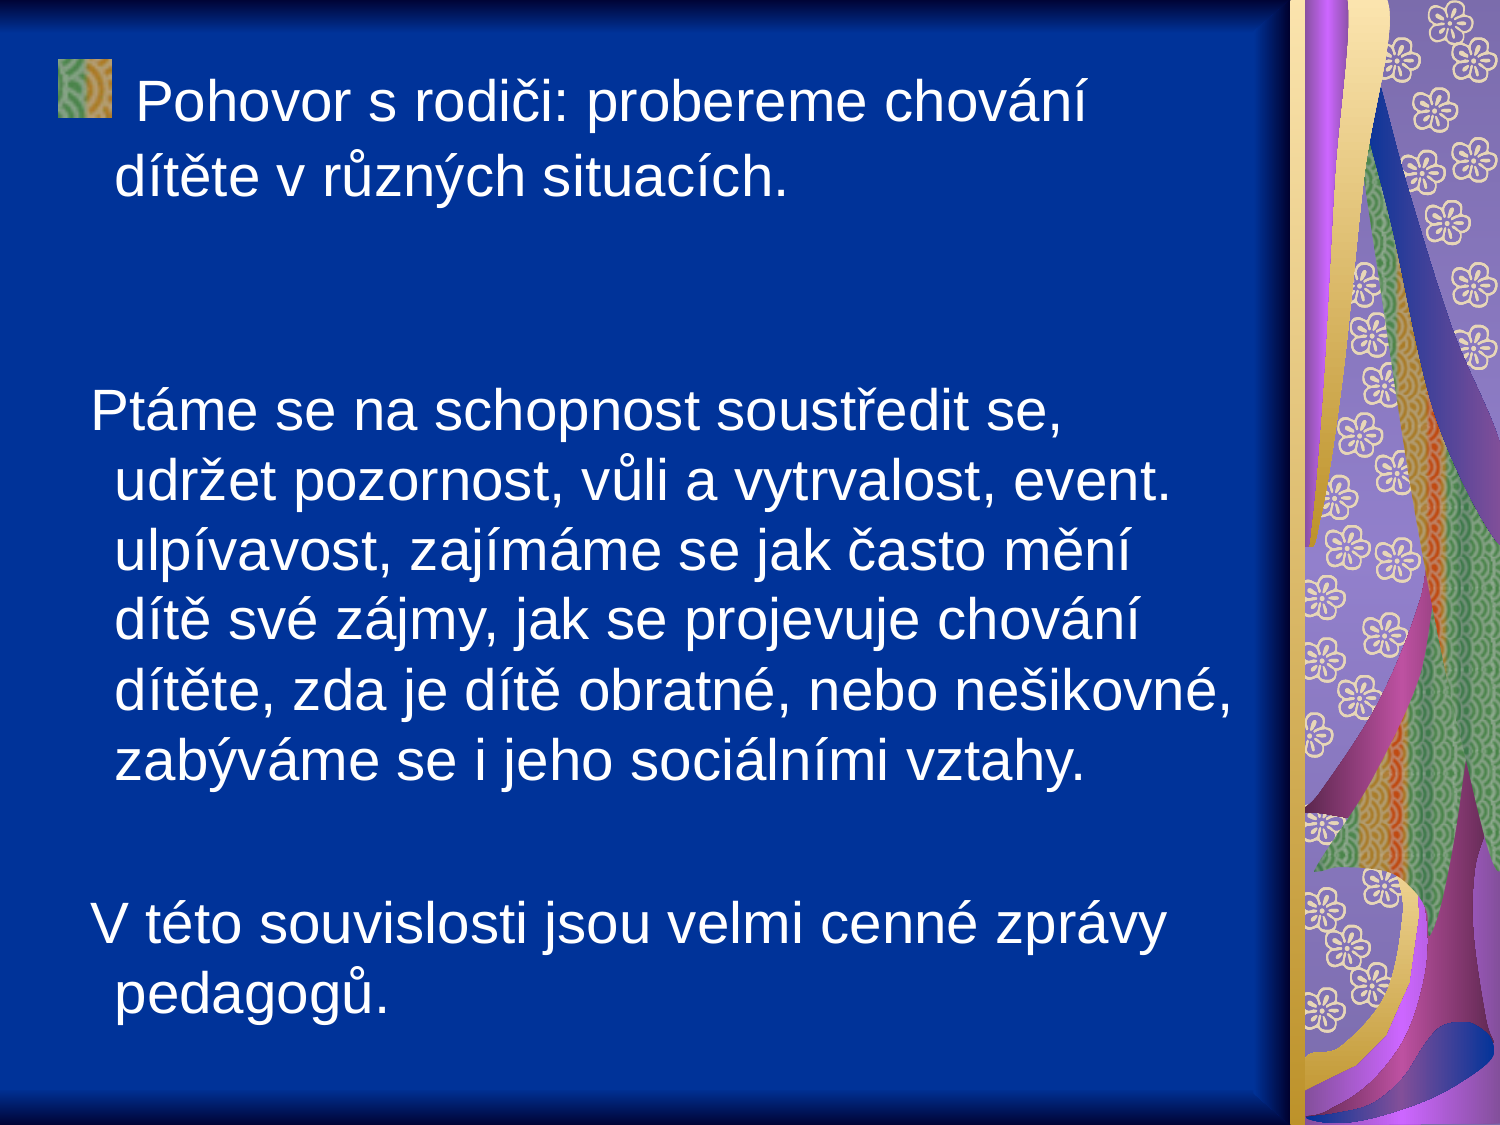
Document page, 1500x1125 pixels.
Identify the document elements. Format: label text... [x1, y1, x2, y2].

list Pohovor s rodiči: probereme chování dítěte v různých situacích. Ptáme se na schopnost soustředit se, udržet pozornost, vůli a vytrvalost, event. ulpívavost, zajímáme se jak často mění dítě své zájmy, jak se projevuje chování dítěte, zda je dítě obratné, nebo nešikovné, zabýváme se i jeho sociálními vztahy. V této souvislosti jsou velmi cenné zprávy pedagogů. [43, 31, 1255, 1094]
picture [1314, 144, 1500, 936]
picture [58, 59, 112, 118]
